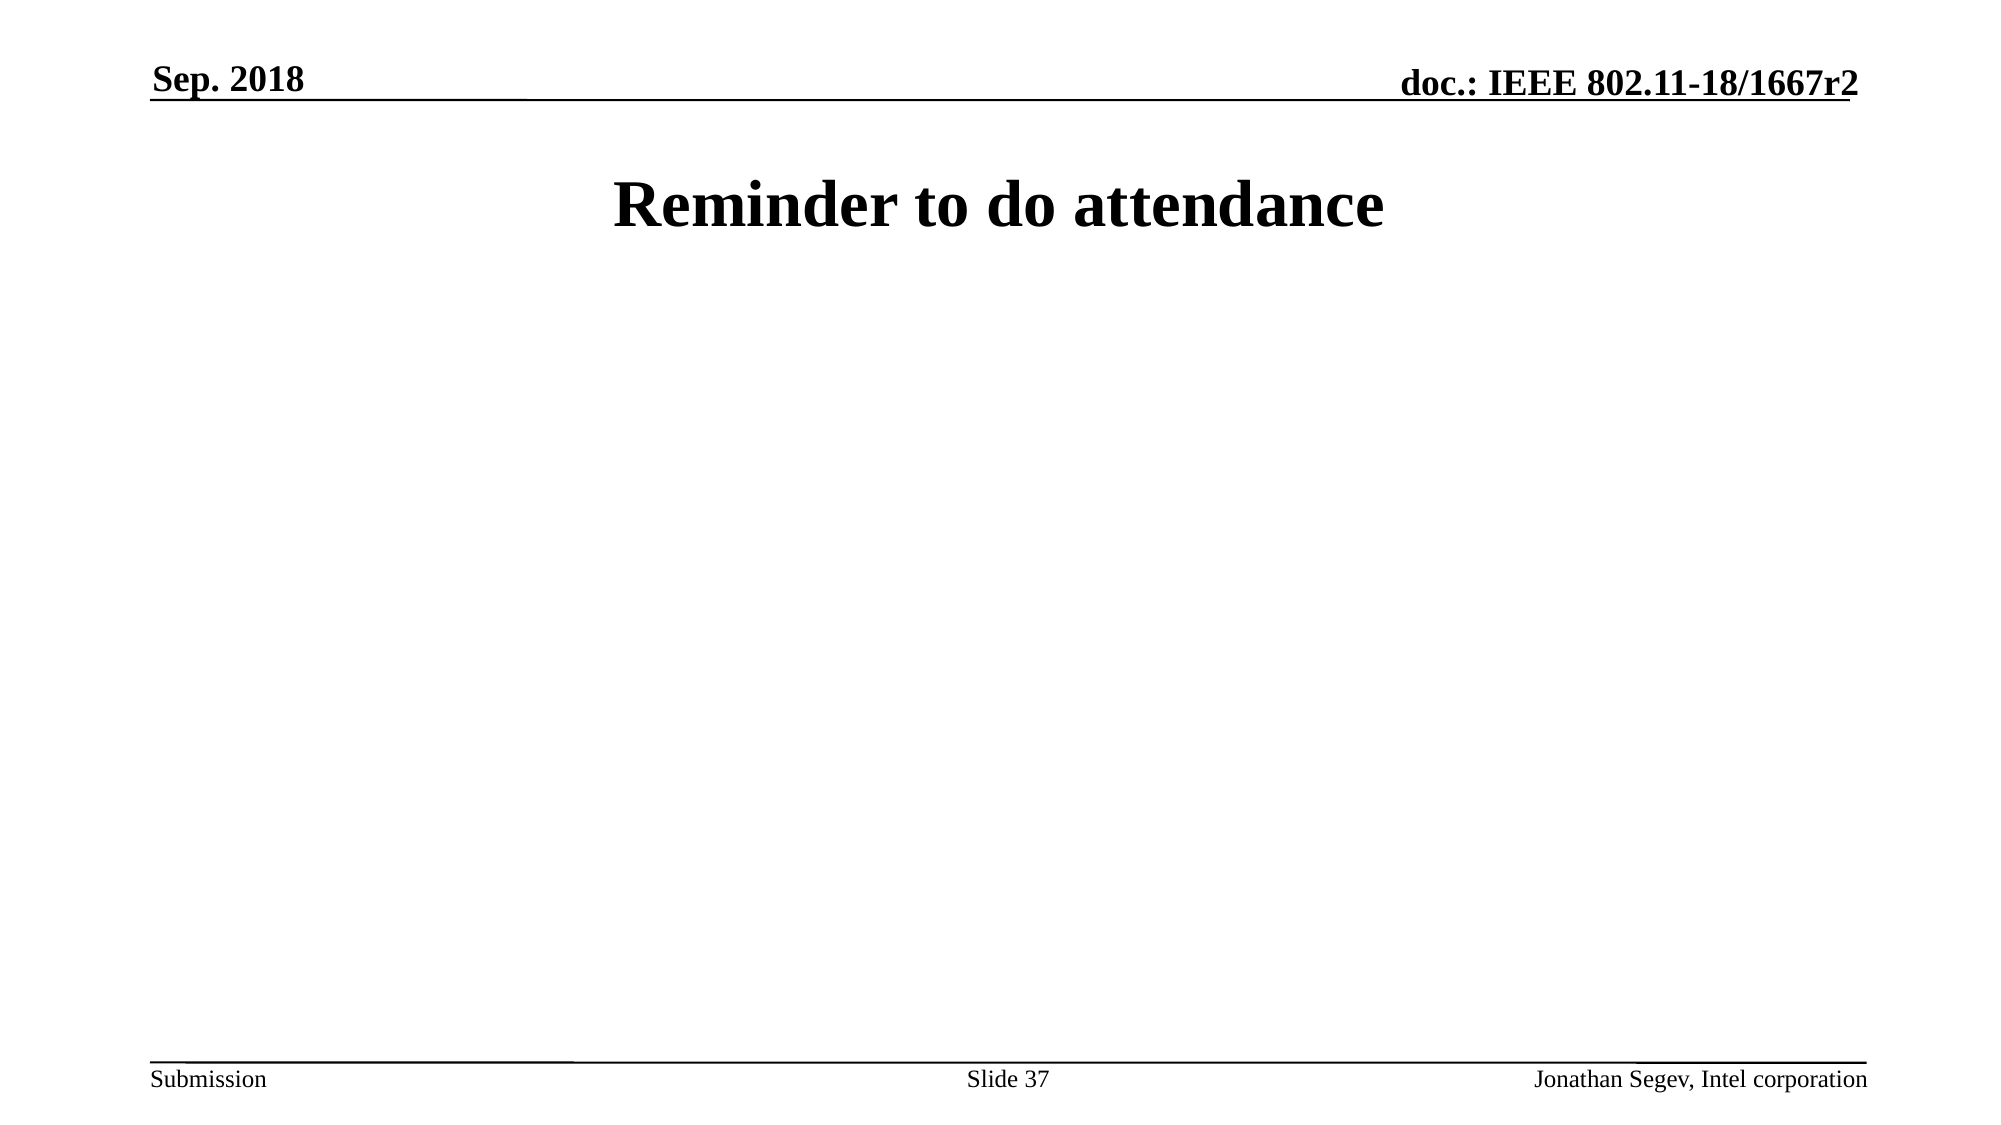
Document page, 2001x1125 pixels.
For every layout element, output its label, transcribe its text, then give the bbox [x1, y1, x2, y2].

title Reminder to do attendance [149, 112, 1850, 288]
slide_number Slide 37 [950, 1061, 1067, 1123]
footer Jonathan Segev, Intel corporation [1171, 1061, 1869, 1093]
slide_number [152, 54, 563, 100]
